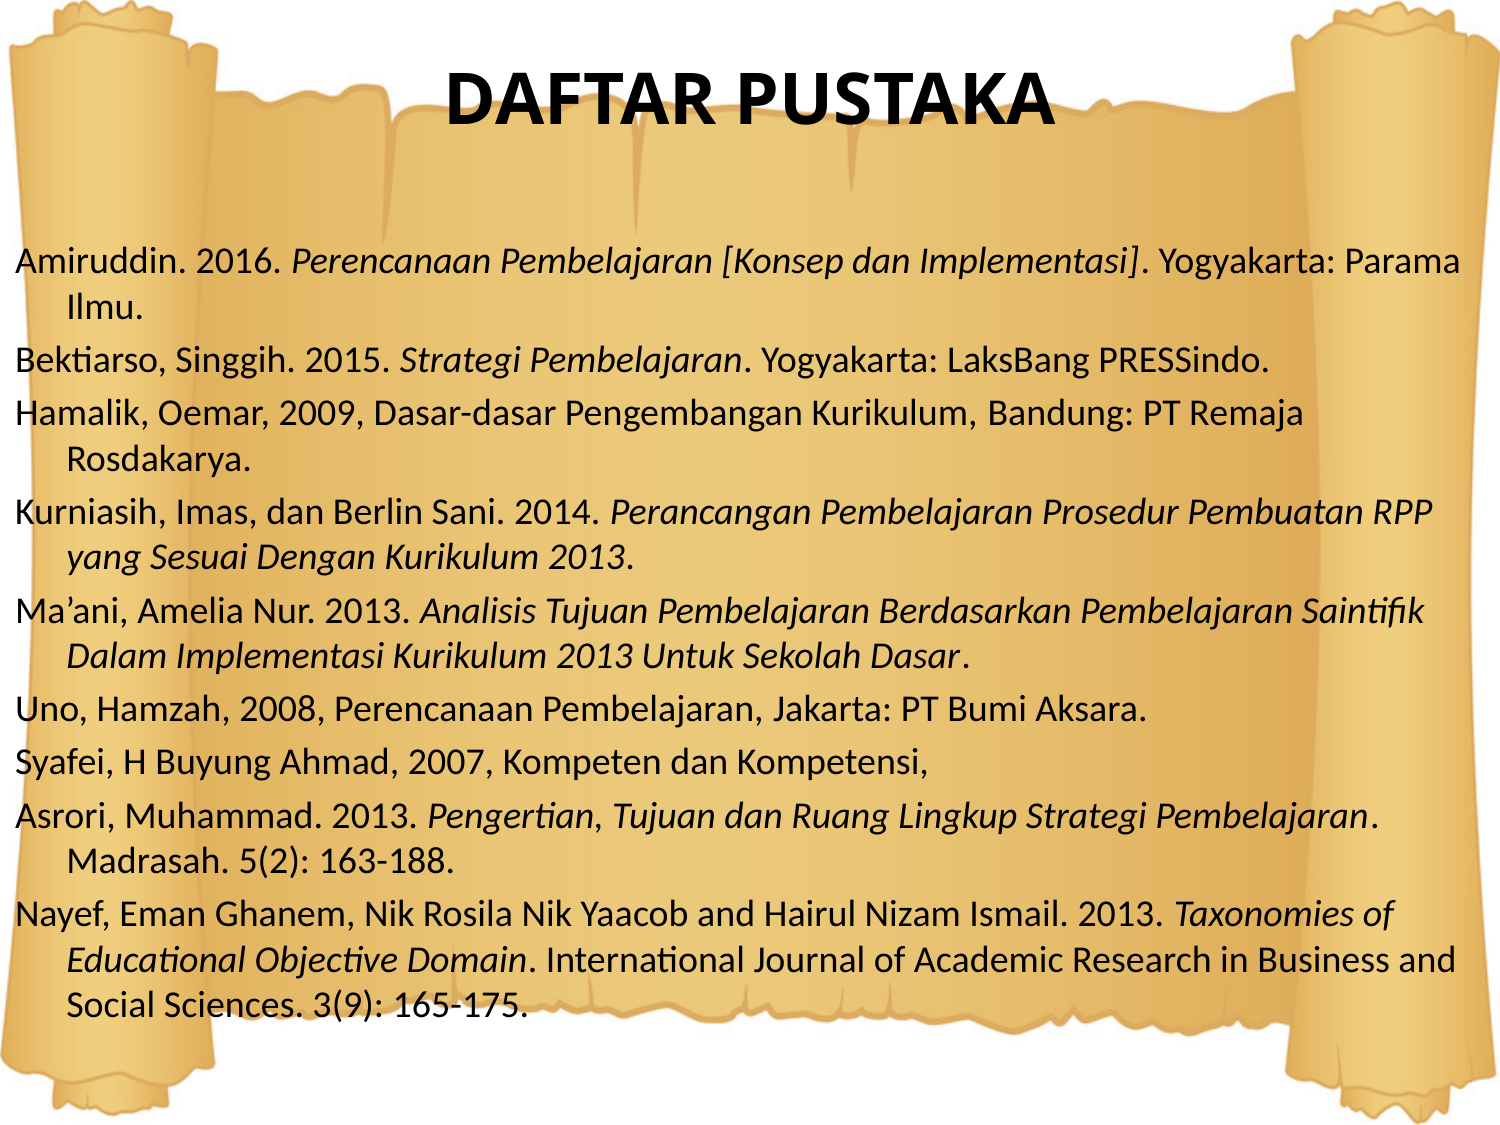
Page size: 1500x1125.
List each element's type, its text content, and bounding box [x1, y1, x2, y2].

title DAFTAR PUSTAKA [75, 45, 1425, 174]
list Amiruddin. 2016. Perencanaan Pembelajaran [Konsep dan Implementasi]. Yogyakarta: Parama Ilmu. Bektiarso, Singgih. 2015. Strategi Pembelajaran. Yogyakarta: LaksBang PRESSindo. Hamalik, Oemar, 2009, Dasar-dasar Pengembangan Kurikulum, Bandung: PT Remaja Rosdakarya. Kurniasih, Imas, dan Berlin Sani. 2014. Perancangan Pembelajaran Prosedur Pembuatan RPP yang Sesuai Dengan Kurikulum 2013. Ma’ani, Amelia Nur. 2013. Analisis Tujuan Pembelajaran Berdasarkan Pembelajaran Saintifik Dalam Implementasi Kurikulum 2013 Untuk Sekolah Dasar. Uno, Hamzah, 2008, Perencanaan Pembelajaran, Jakarta: PT Bumi Aksara. Syafei, H Buyung Ahmad, 2007, Kompeten dan Kompetensi, Asrori, Muhammad. 2013. Pengertian, Tujuan dan Ruang Lingkup Strategi Pembelajaran. Madrasah. 5(2): 163-188. Nayef, Eman Ghanem, Nik Rosila Nik Yaacob and Hairul Nizam Ismail. 2013. Taxonomies of Educational Objective Domain. International Journal of Academic Research in Business and Social Sciences. 3(9): 165-175. [0, 174, 1500, 1038]
picture [0, 0, 1500, 174]
picture [0, 1038, 1500, 1125]
